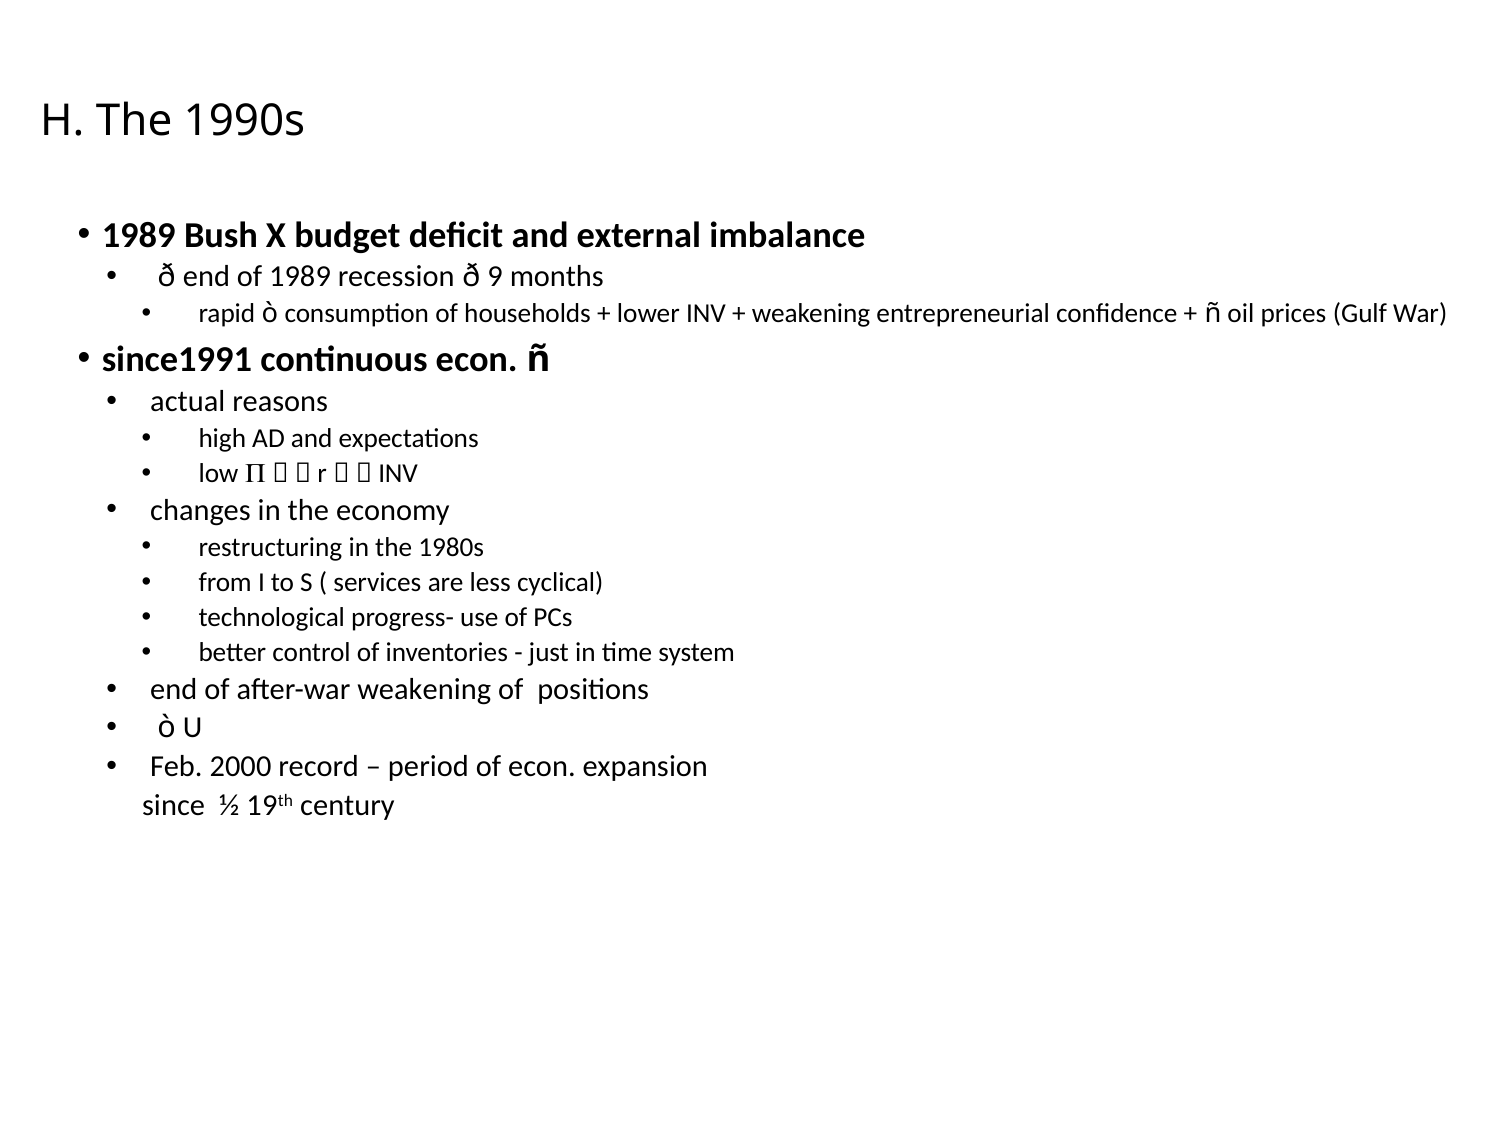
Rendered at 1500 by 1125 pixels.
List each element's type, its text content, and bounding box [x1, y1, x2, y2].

list 1989 Bush X budget deficit and external imbalance ð end of 1989 recession ð 9 months rapid ò consumption of households + lower INV + weakening entrepreneurial confidence + ñ oil prices (Gulf War) since1991 continuous econ. ñ actual reasons high AD and expectations low    r   INV changes in the economy restructuring in the 1980s from I to S ( services are less cyclical) technological progress- use of PCs better control of inventories - just in time system end of after-war weakening of positions ò U Feb. 2000 record – period of econ. expansion since ½ 19th century [62, 208, 1463, 859]
title H. The 1990s [25, 90, 1463, 153]
